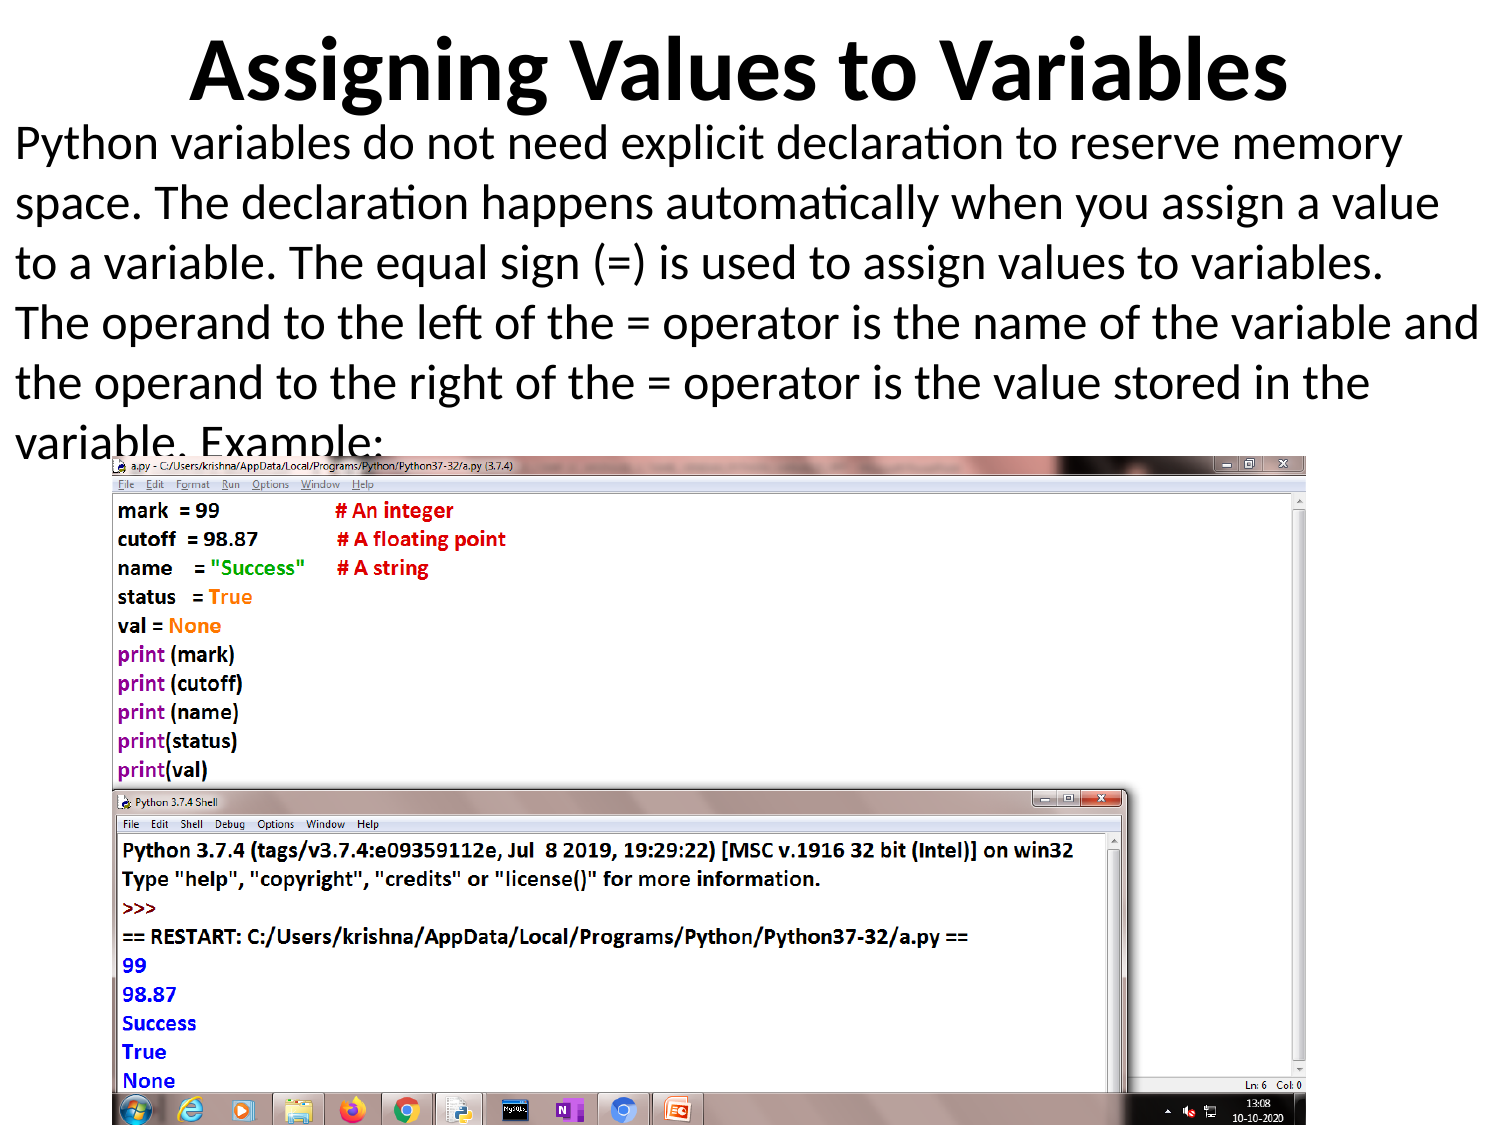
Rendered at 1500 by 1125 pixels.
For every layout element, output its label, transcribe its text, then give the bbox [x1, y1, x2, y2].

picture [111, 455, 1306, 1125]
title Assigning Values to Variables [64, 0, 1415, 101]
text_box Python variables do not need explicit declaration to reserve memory space. The declaration happens automatically when you assign a value to a variable. The equal sign (=) is used to assign values to variables. The operand to the left of the = operator is the name of the variable and the operand to the right of the = operator is the value stored in the variable. Example: [0, 101, 1500, 477]
